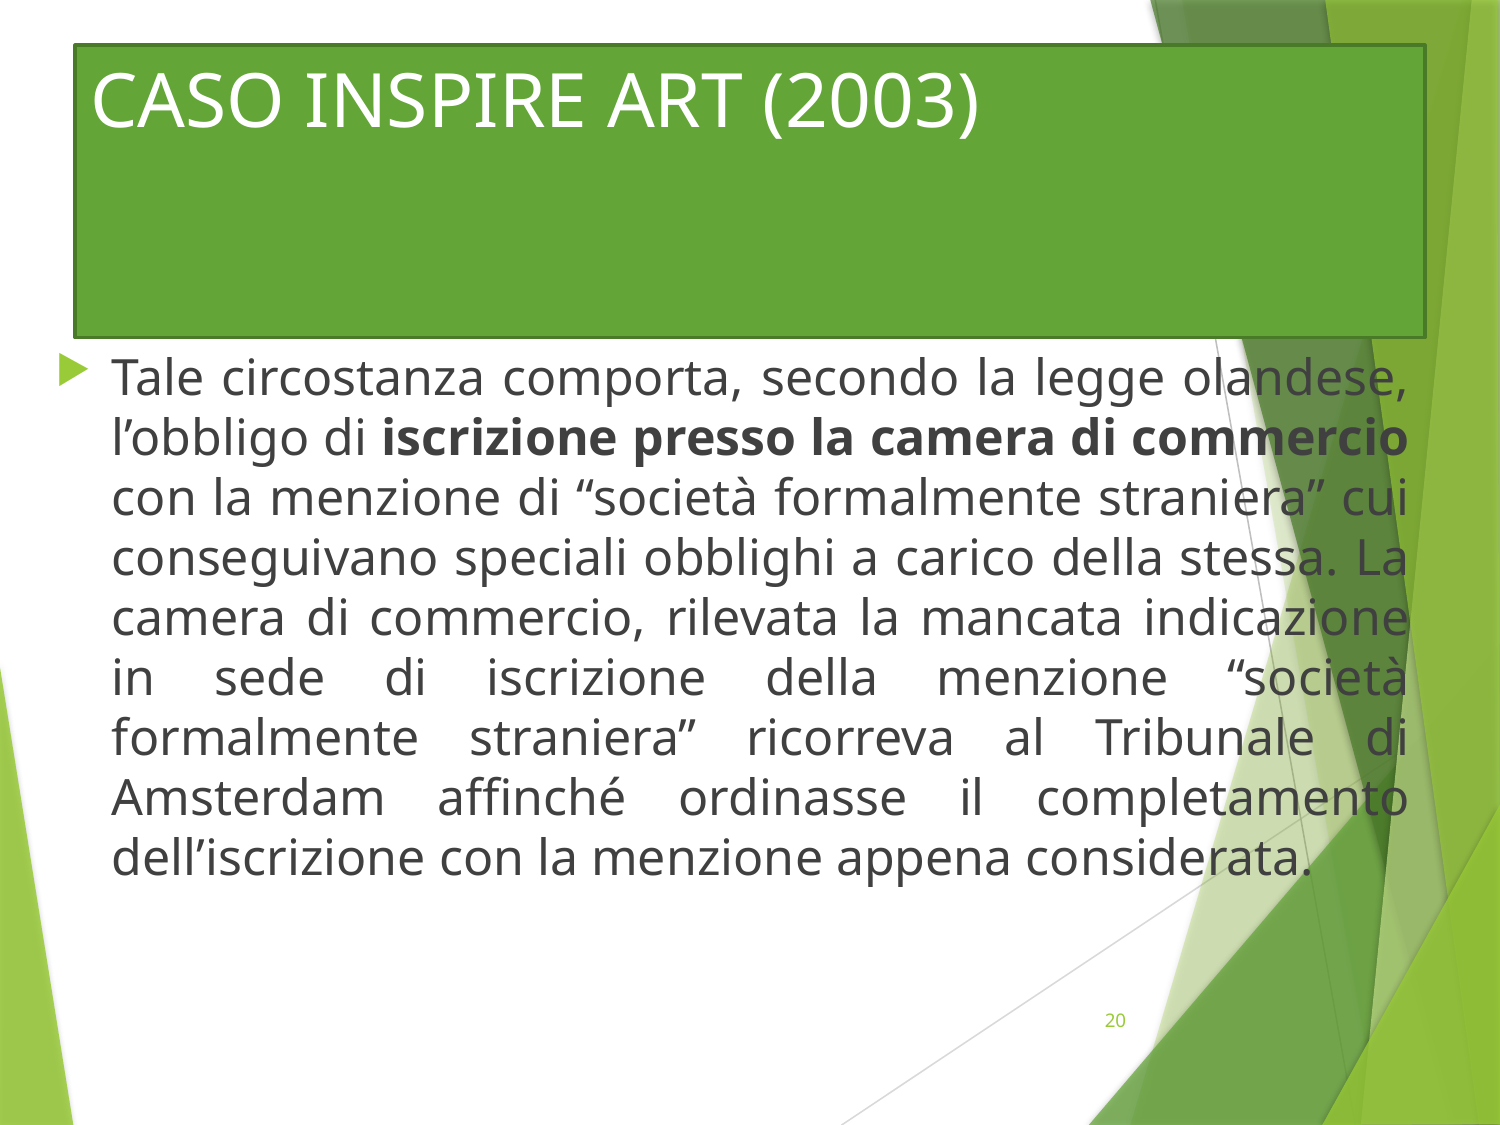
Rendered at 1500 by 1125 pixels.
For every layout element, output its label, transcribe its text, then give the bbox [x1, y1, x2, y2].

list Tale circostanza comporta, secondo la legge olandese, l’obbligo di iscrizione presso la camera di commercio con la menzione di “società formalmente straniera” cui conseguivano speciali obblighi a carico della stessa. La camera di commercio, rilevata la mancata indicazione in sede di iscrizione della menzione “società formalmente straniera” ricorreva al Tribunale di Amsterdam affinché ordinasse il completamento dell’iscrizione con la menzione appena considerata. [40, 337, 1425, 1125]
title CASO INSPIRE ART (2003) [73, 43, 1427, 339]
slide_number 20 [1057, 991, 1142, 1051]
